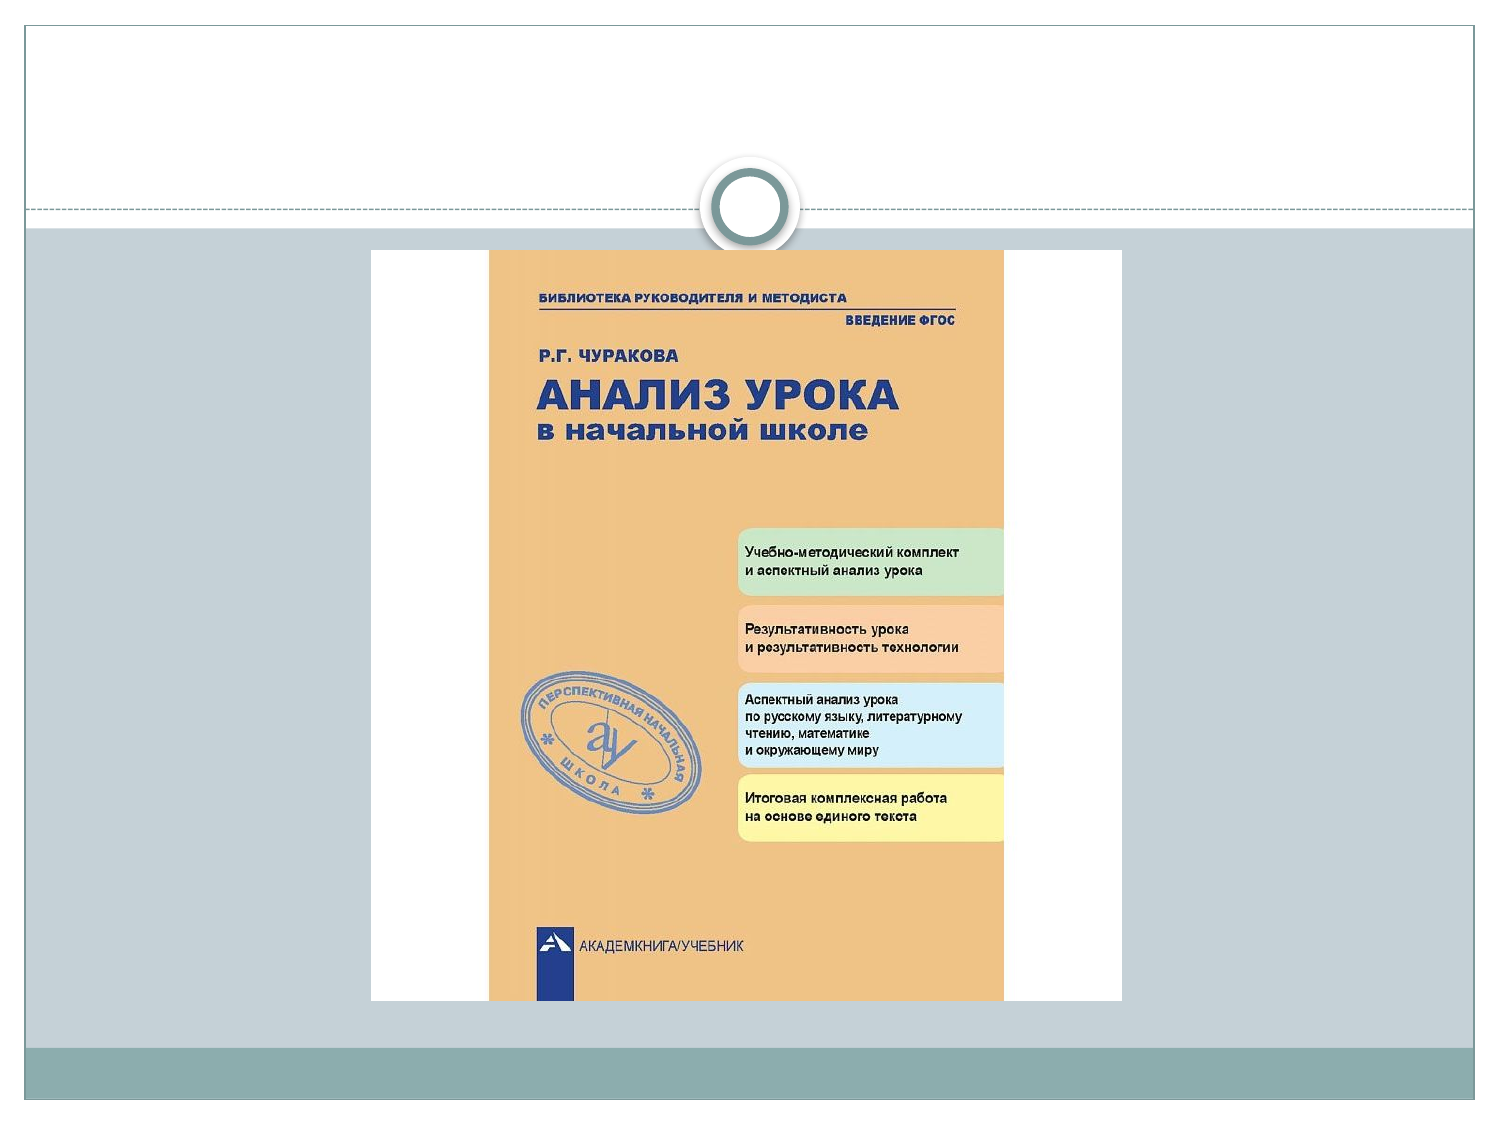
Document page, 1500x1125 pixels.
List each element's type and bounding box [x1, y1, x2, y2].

list [371, 250, 1123, 1001]
